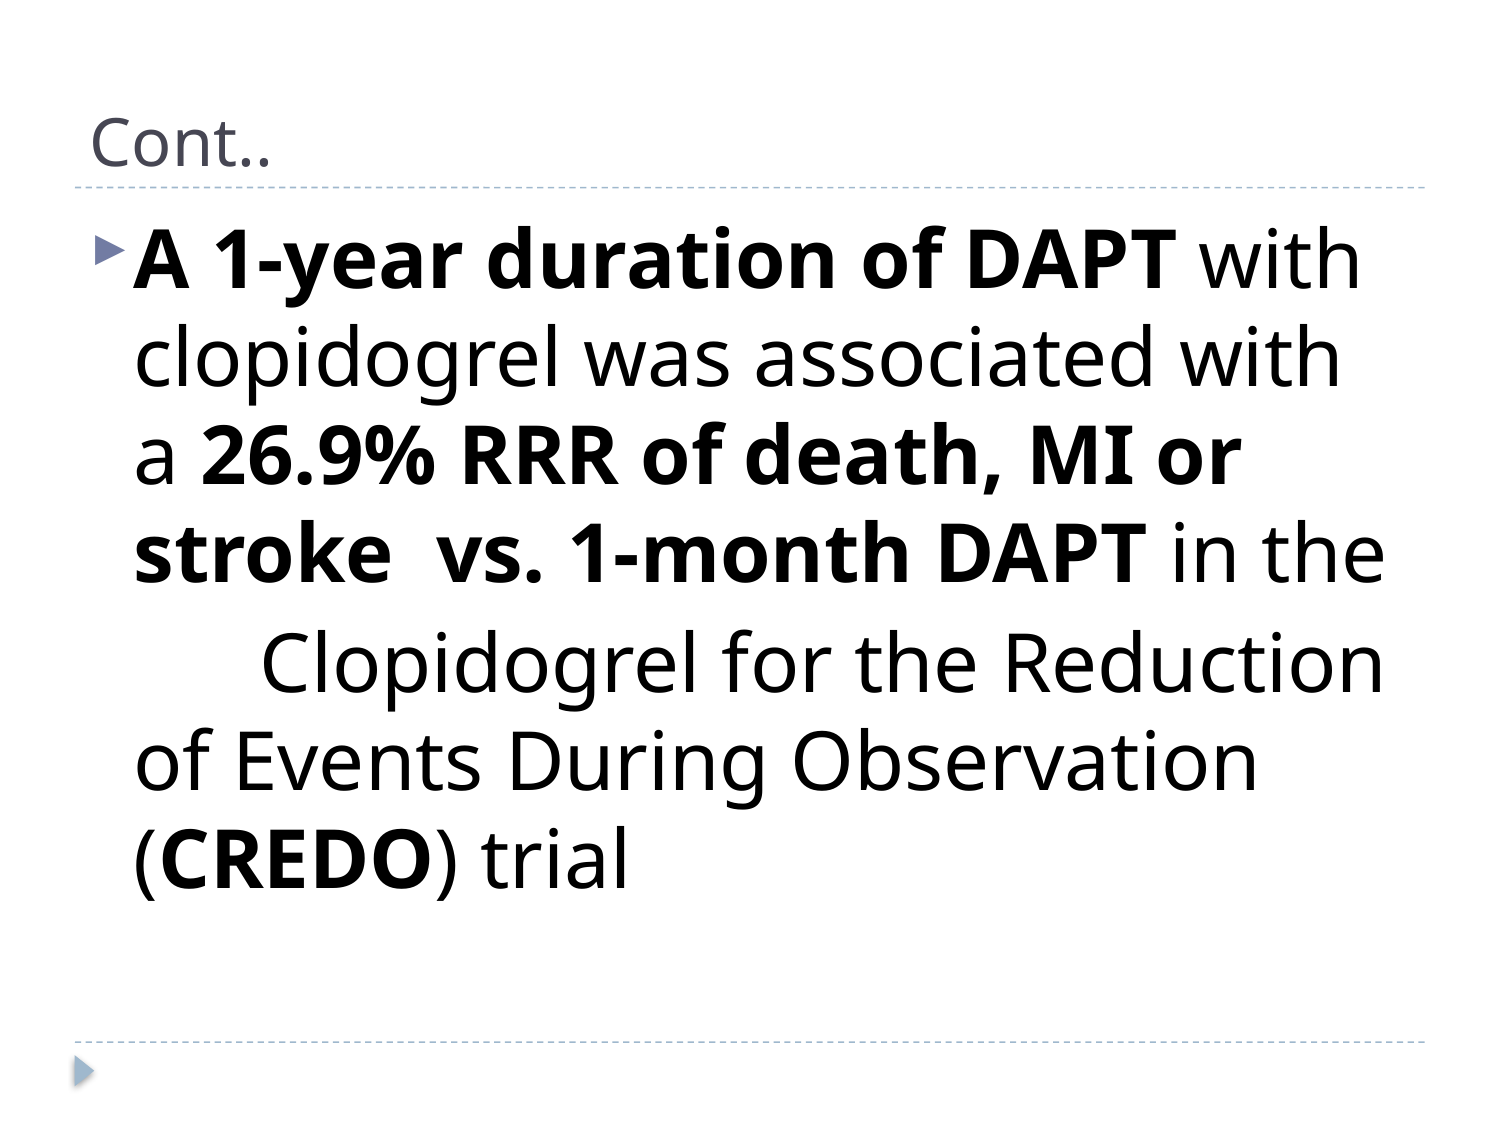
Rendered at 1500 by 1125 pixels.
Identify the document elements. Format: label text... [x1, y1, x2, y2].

title Cont.. [75, 24, 1425, 188]
list A 1-year duration of DAPT with clopidogrel was associated with a 26.9% RRR of death, MI or stroke vs. 1-month DAPT in the Clopidogrel for the Reduction of Events During Observation (CREDO) trial [75, 200, 1425, 1010]
